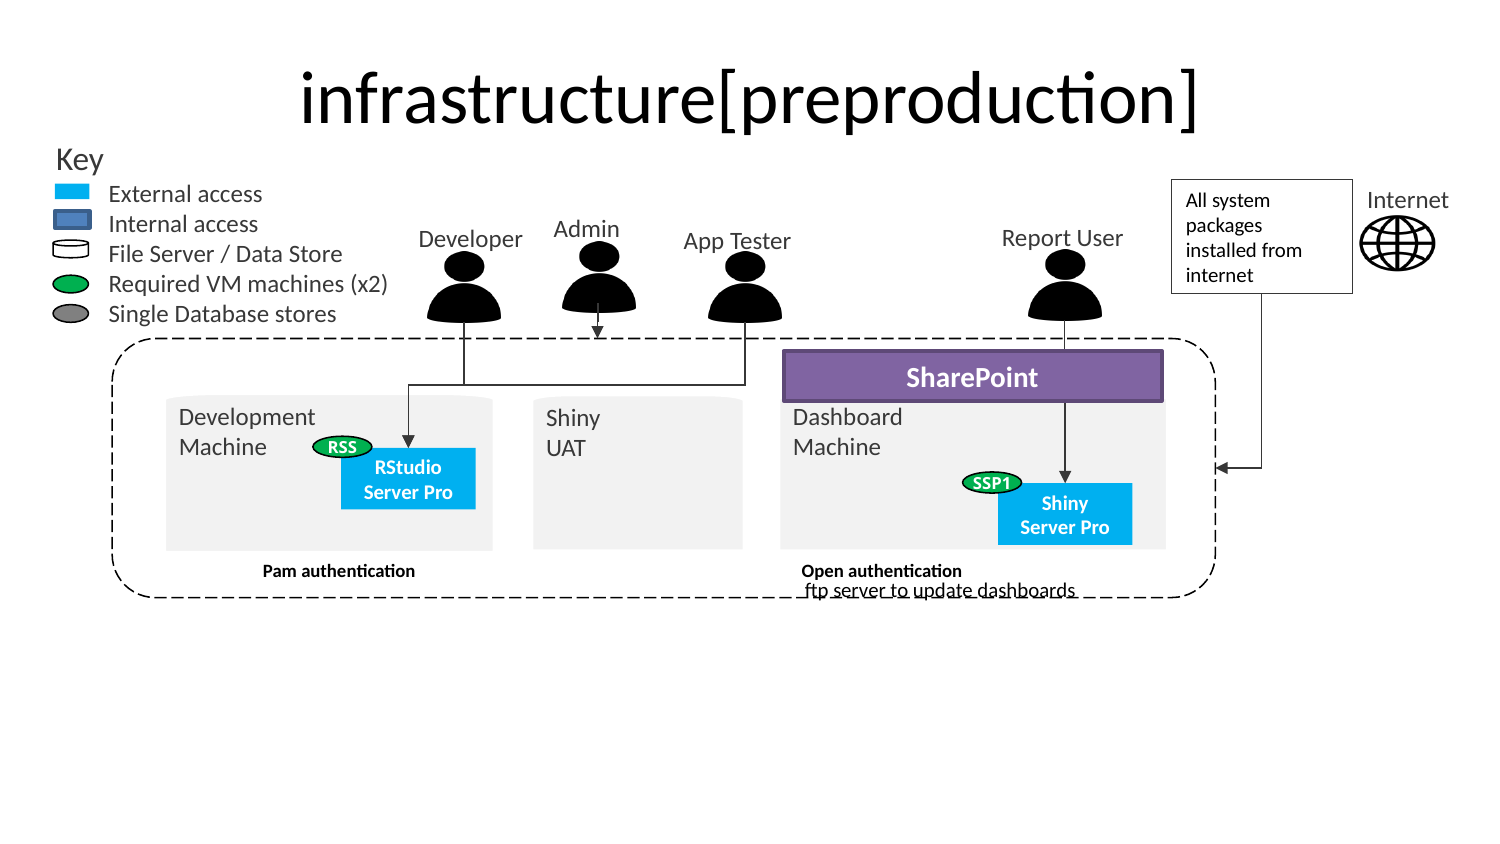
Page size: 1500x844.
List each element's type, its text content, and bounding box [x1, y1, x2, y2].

text_box Internet [1441, 175, 1492, 222]
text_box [41, 129, 1436, 610]
text_box infrastructure[preproduction] [64, 41, 1436, 128]
